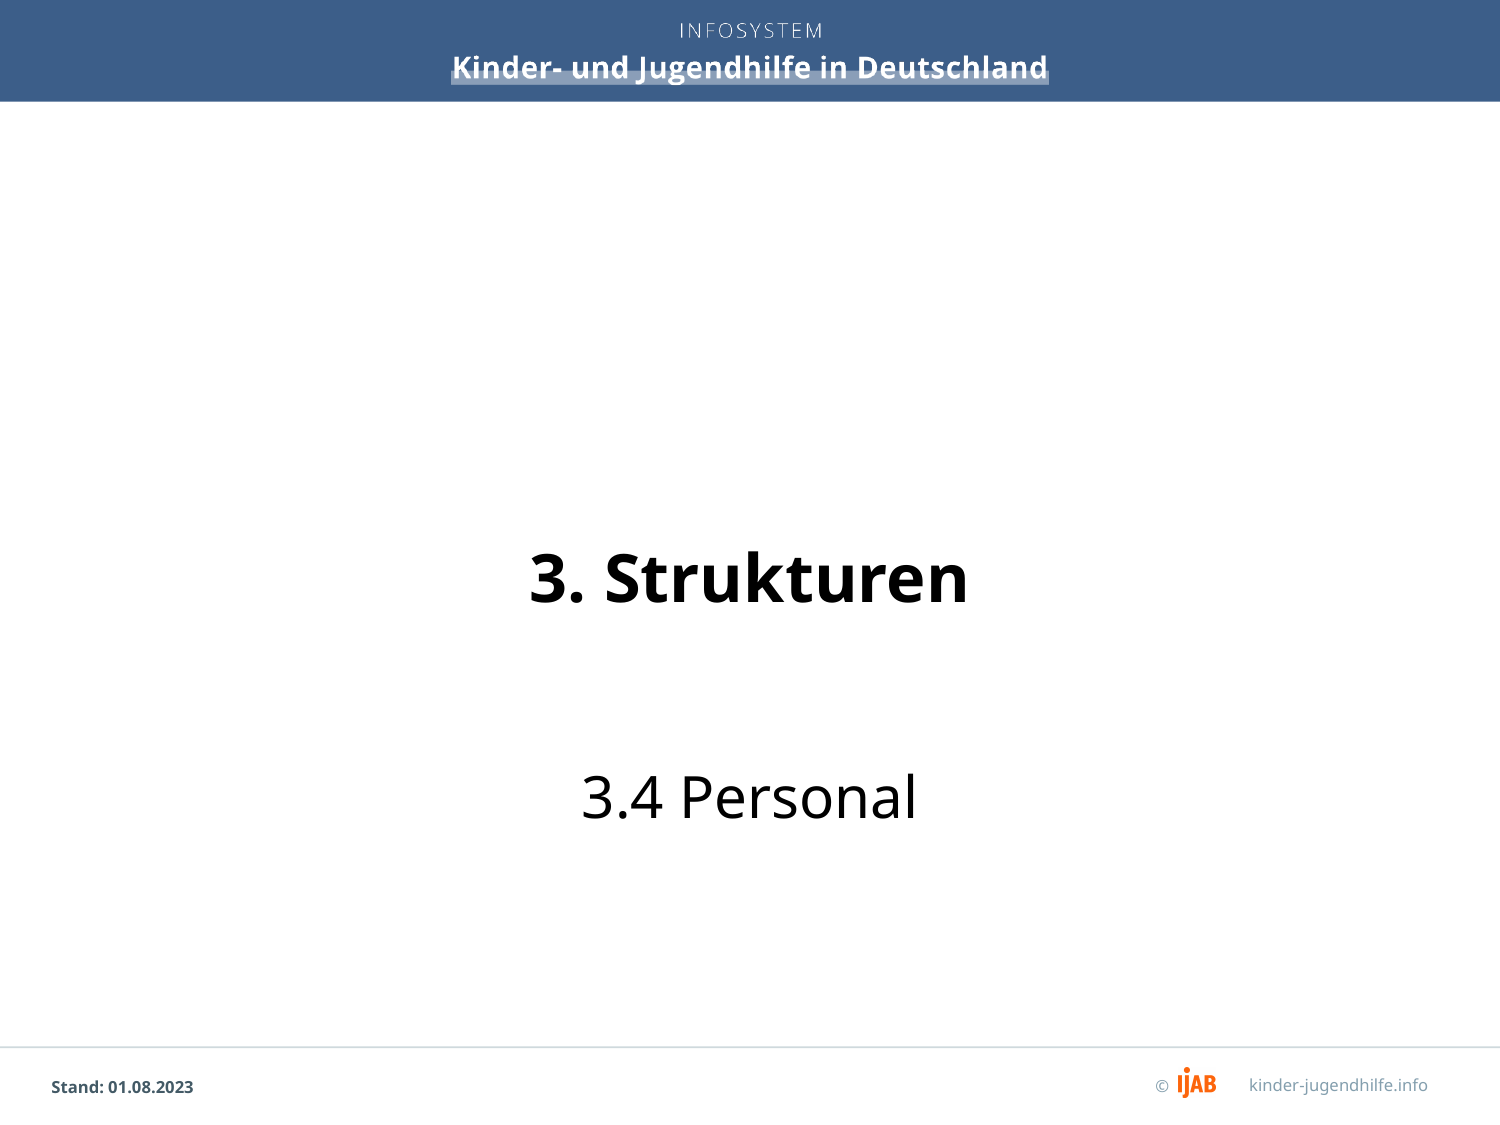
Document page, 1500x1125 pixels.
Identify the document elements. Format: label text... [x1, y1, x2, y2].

title 3. Strukturen [112, 251, 1388, 625]
picture [451, 7, 1049, 86]
picture [1178, 1067, 1216, 1098]
subtitle 3.4 Personal [112, 633, 1388, 851]
